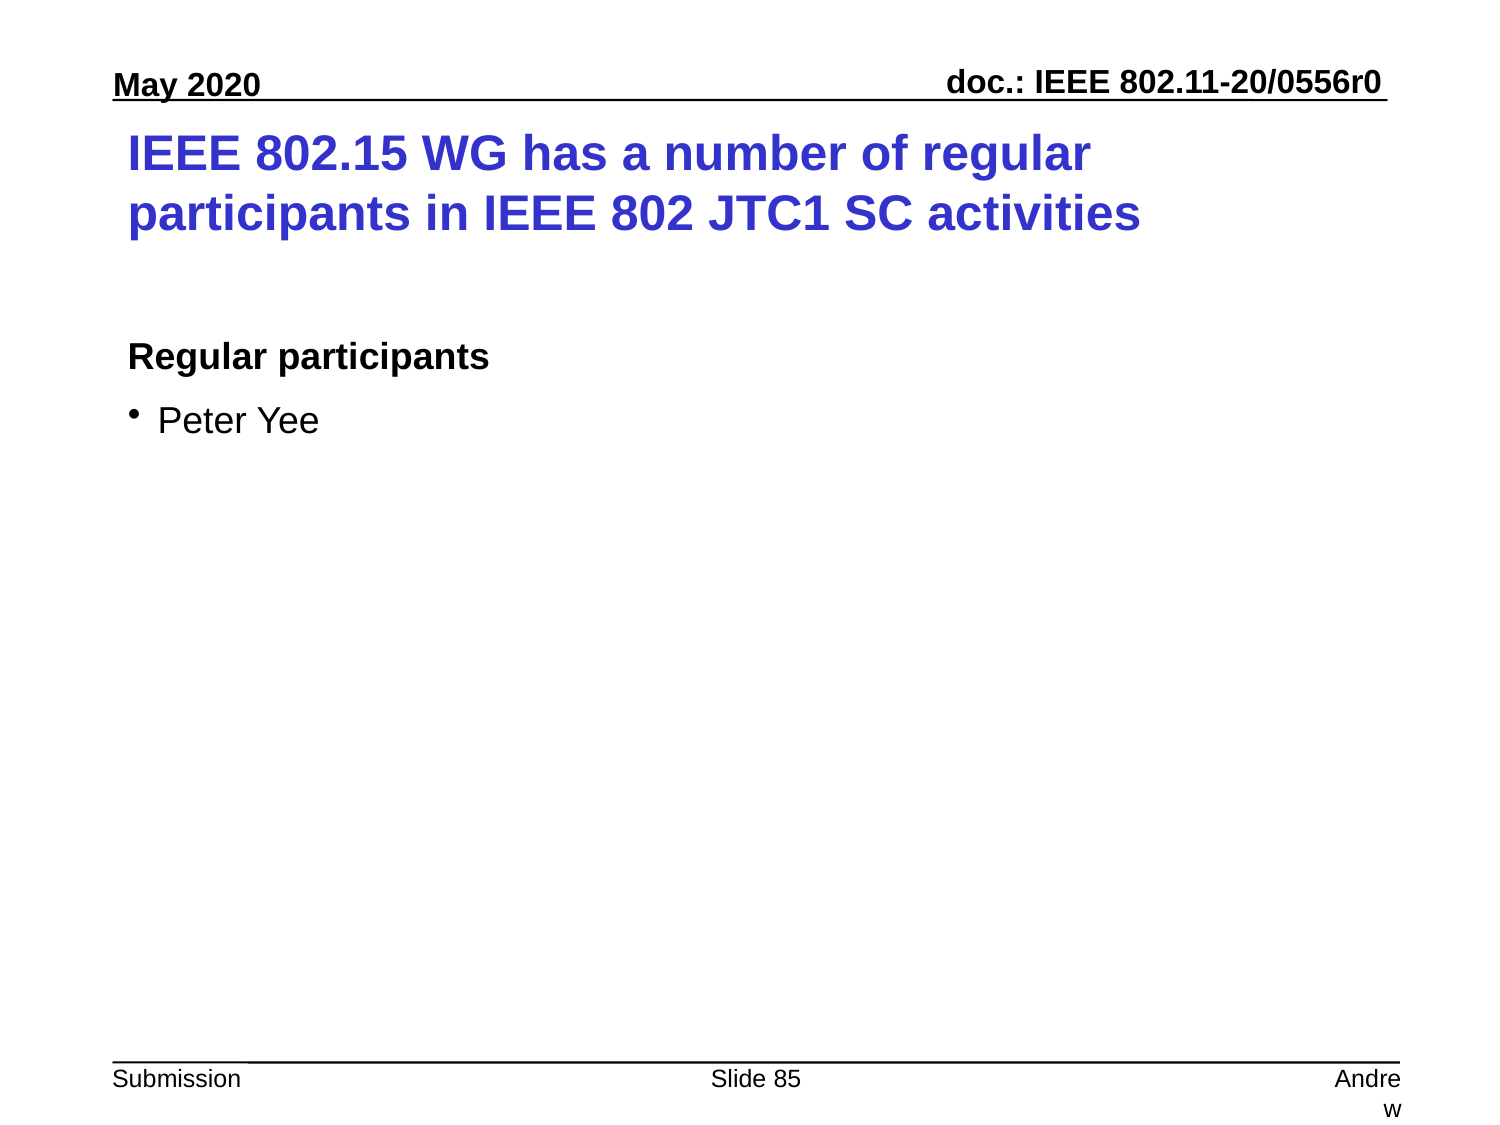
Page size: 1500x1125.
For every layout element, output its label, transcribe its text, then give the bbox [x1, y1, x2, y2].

title IEEE 802.15 WG has a number of regular participants in IEEE 802 JTC1 SC activities [112, 112, 1388, 288]
list Regular participants Peter Yee [112, 324, 1388, 1000]
slide_number Slide 85 [709, 1061, 803, 1093]
footer Andrew Myles, Cisco [1320, 1061, 1402, 1093]
